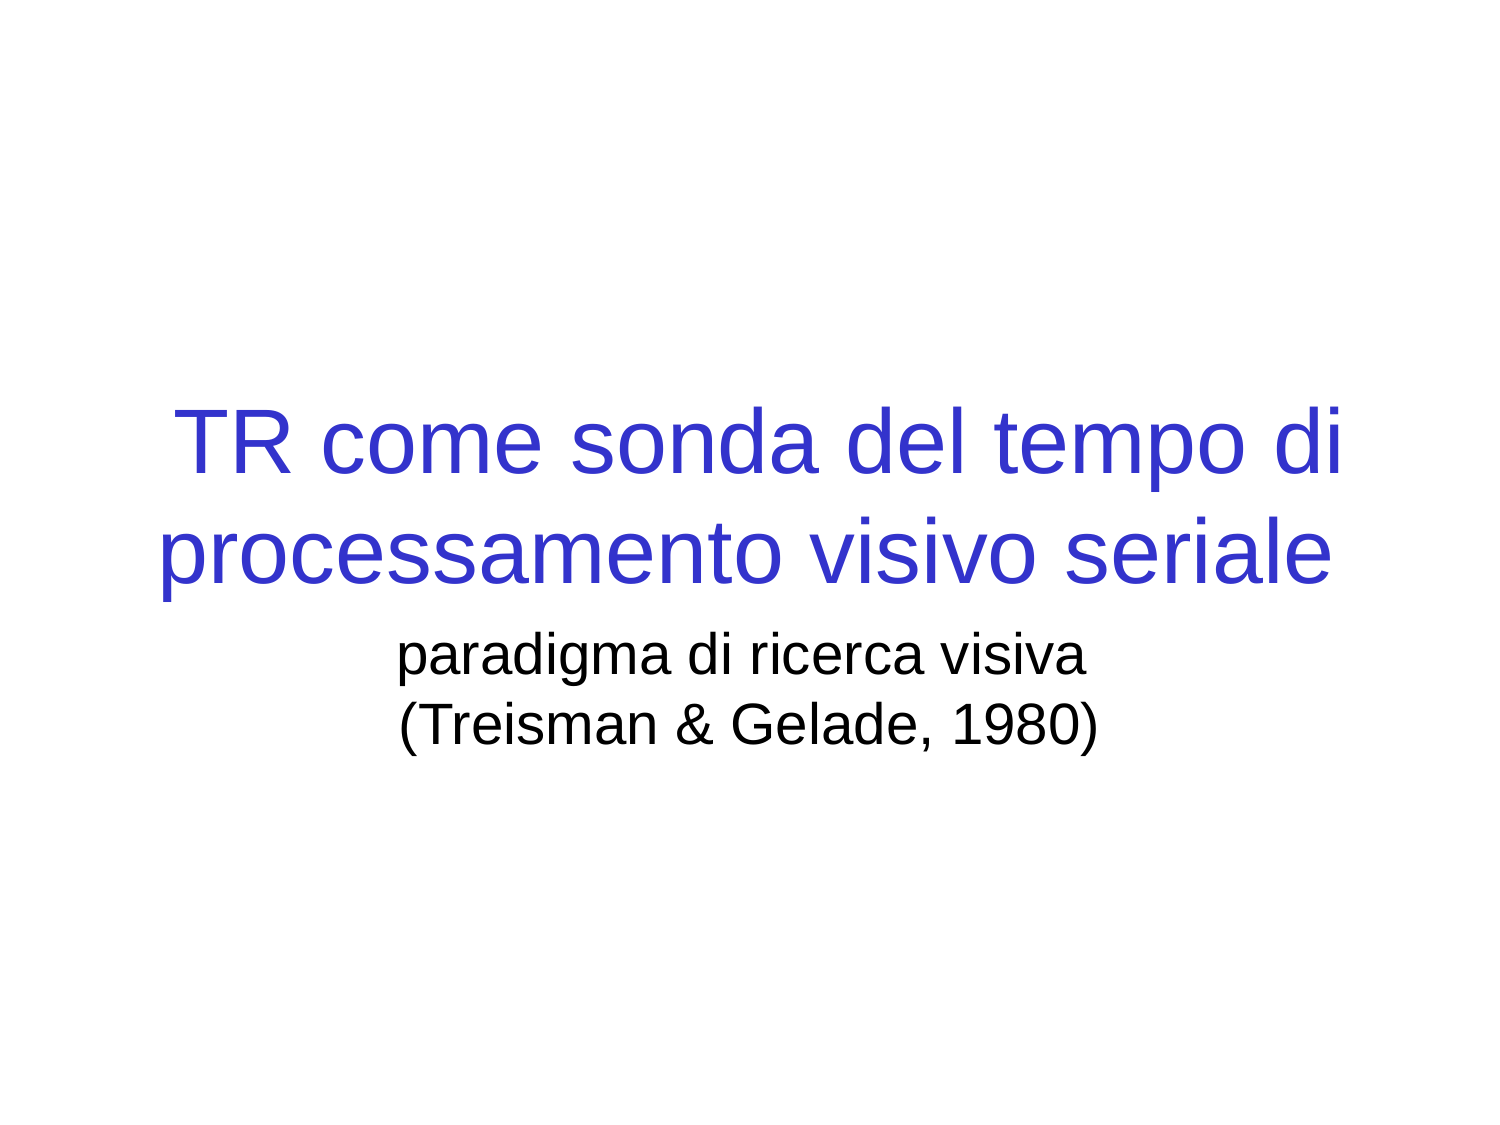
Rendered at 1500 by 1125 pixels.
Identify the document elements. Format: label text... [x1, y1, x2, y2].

text_box paradigma di ricerca visiva (Treisman & Gelade, 1980) [381, 610, 1120, 764]
text_box TR come sonda del tempo di processamento visivo seriale [0, 374, 1500, 610]
